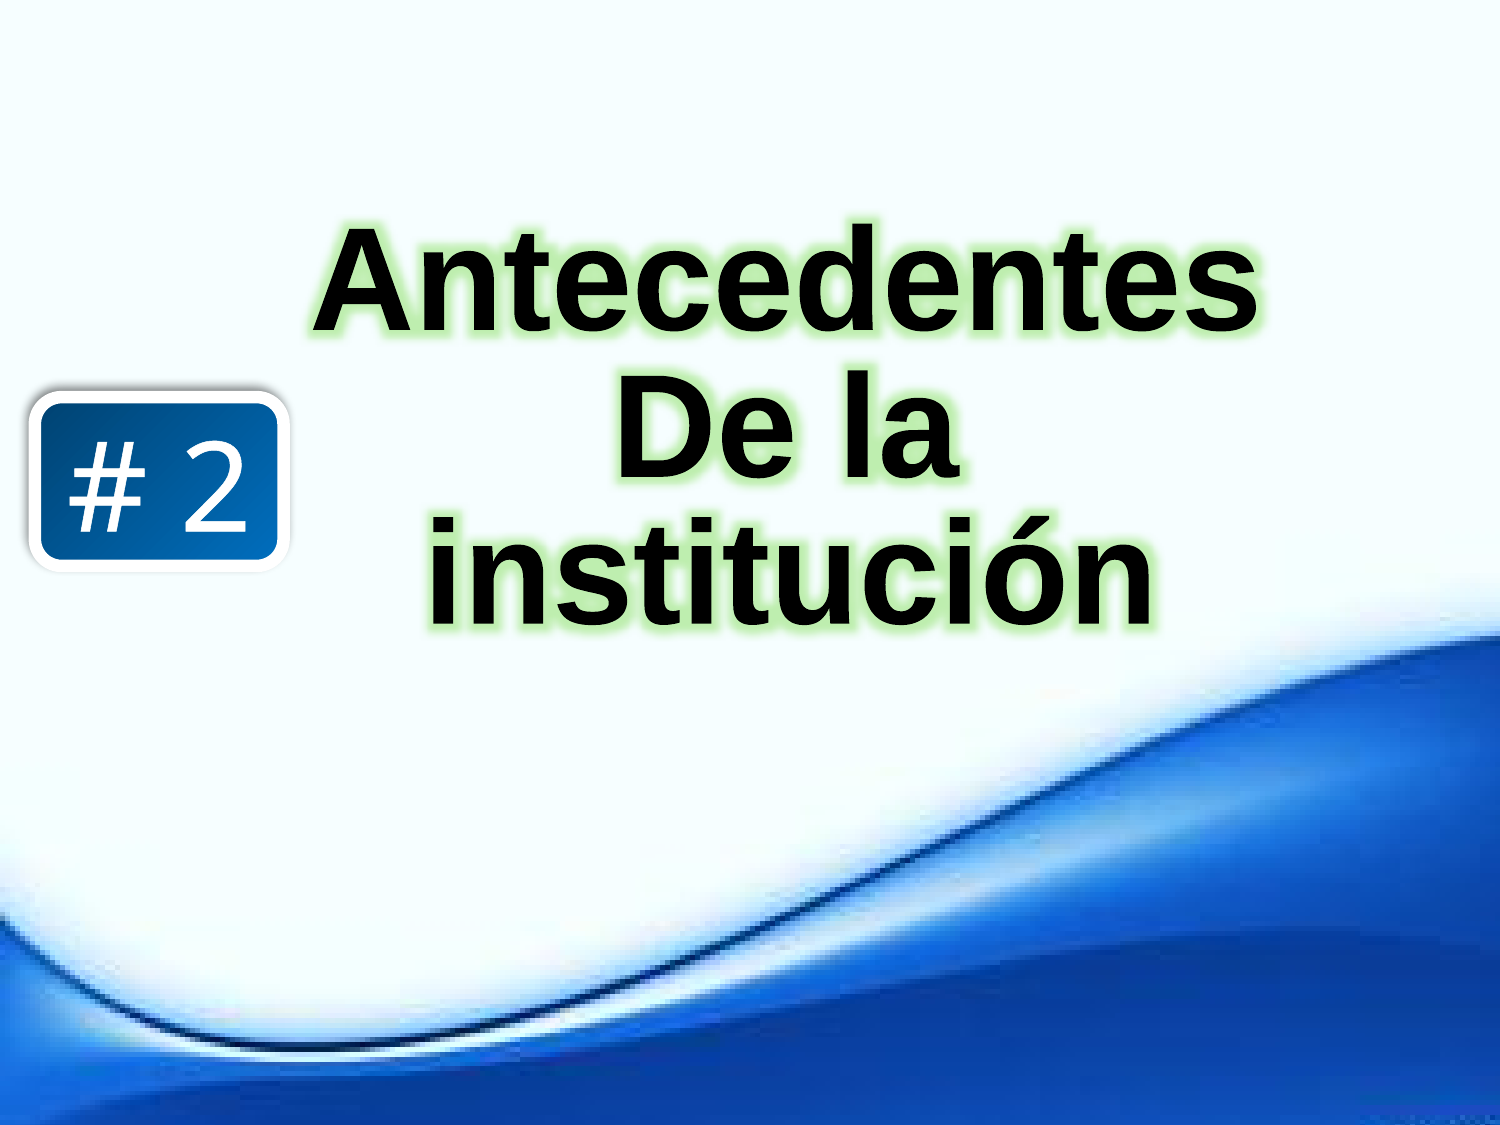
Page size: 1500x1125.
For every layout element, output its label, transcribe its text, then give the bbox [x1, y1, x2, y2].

picture [0, 0, 1500, 1125]
text_box # 2 [31, 393, 287, 570]
